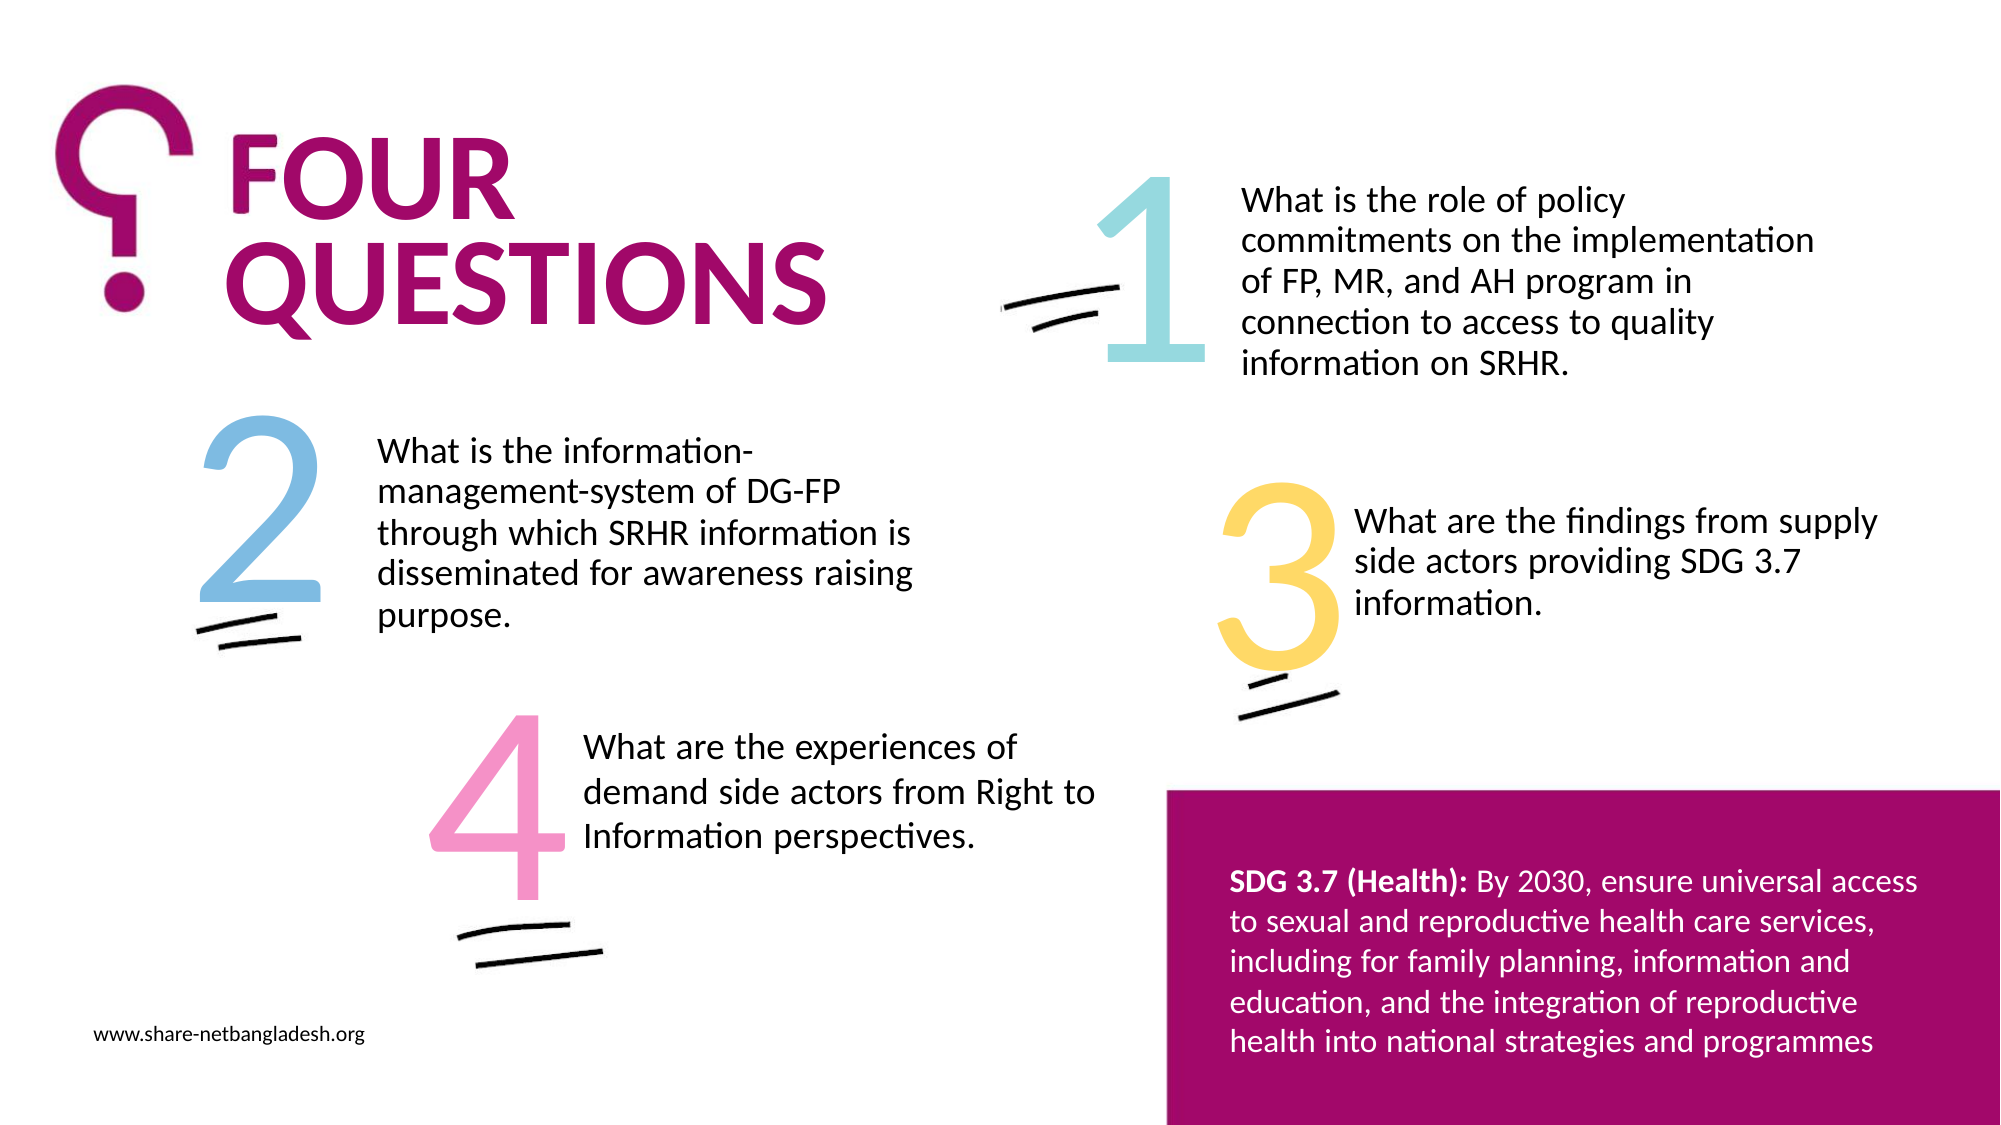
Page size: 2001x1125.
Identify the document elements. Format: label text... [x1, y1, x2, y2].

text_box What is the role of policy [1241, 182, 1647, 220]
text_box 4 [424, 670, 595, 958]
text_box OUR QUESTIONS [223, 119, 858, 350]
text_box What are the findings from supply side actors providing SDG 3.7 information. [1354, 503, 1899, 623]
text_box commitments on the implementation of FP, MR, and AH program in connection to access to quality information on SRHR. [1241, 222, 1839, 383]
text_box What is the information- management-system of DG-FP through which SRHR information is disseminated for awareness raising purpose. [377, 433, 938, 635]
text_box What are the experiences of demand side actors from Right to Information perspectives. [583, 729, 1117, 856]
text_box [0, 0, 2000, 1125]
text_box 3 [1204, 439, 1376, 727]
text_box SDG 3.7 (Health): By 2030, ensure universal access to sexual and reproductive health care services, including for family planning, information and education, and the integration of reproductive health into national strategies and programmes [1229, 865, 1941, 1060]
text_box 2 [187, 372, 359, 661]
text_box www.share-netbangladesh.org [93, 1024, 393, 1046]
text_box 1 [1072, 132, 1243, 421]
